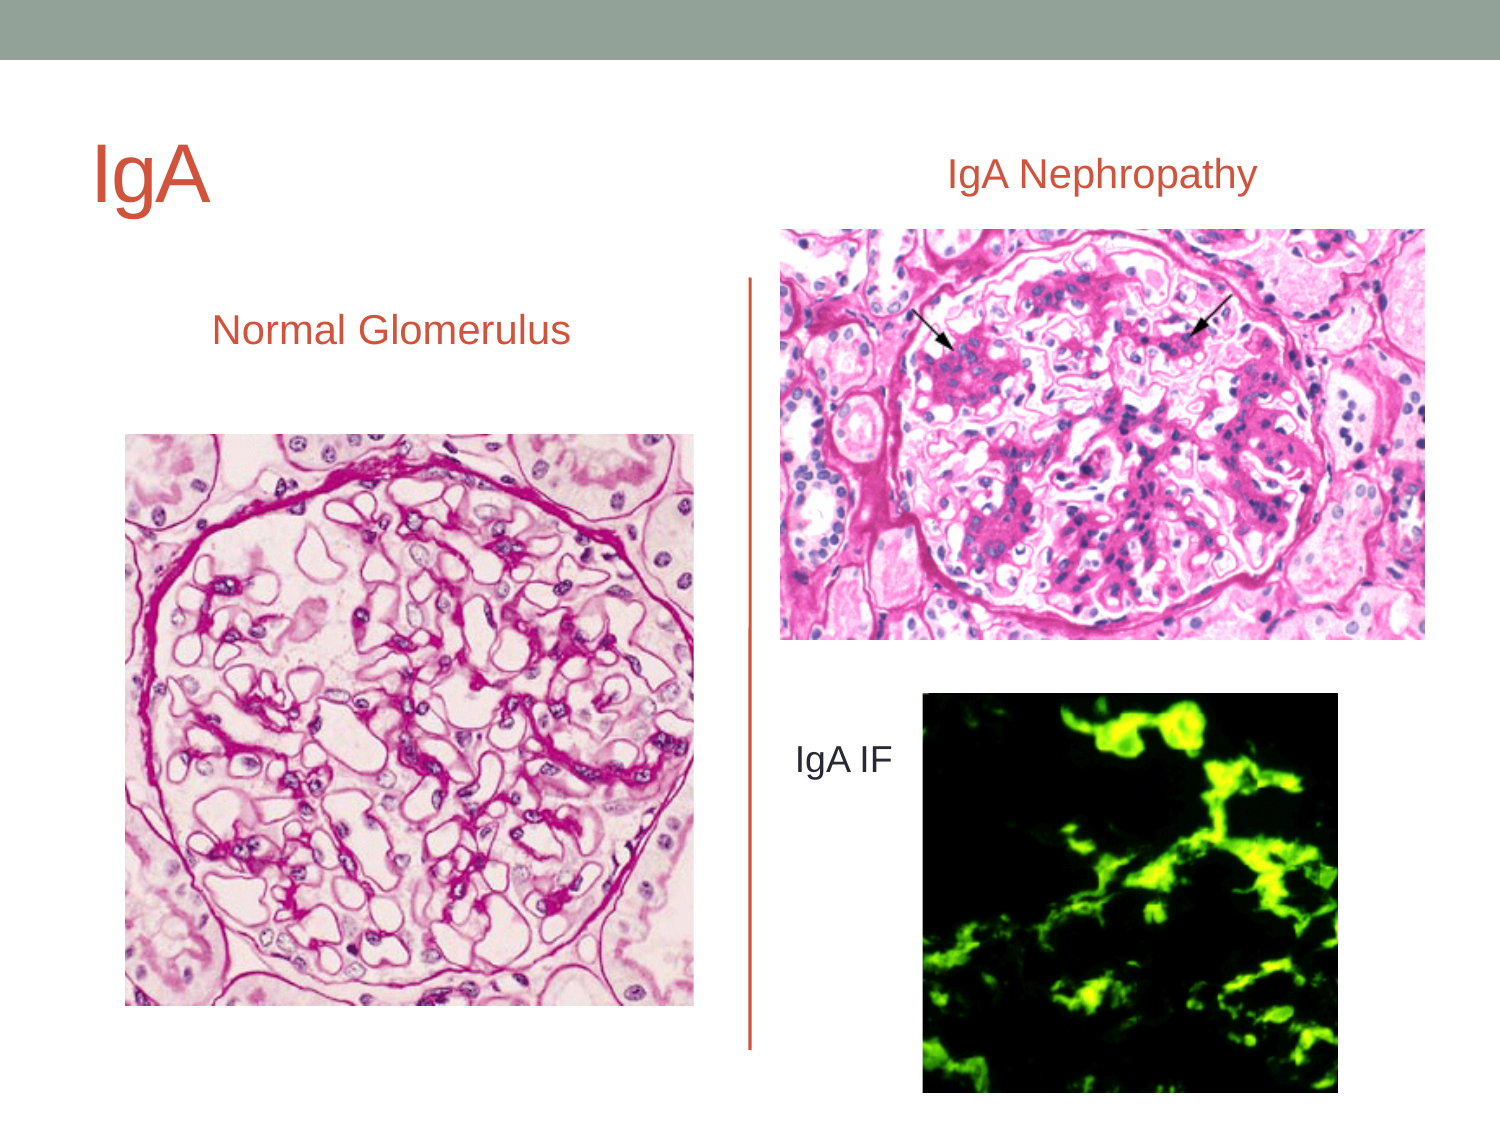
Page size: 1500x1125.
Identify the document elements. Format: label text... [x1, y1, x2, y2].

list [922, 693, 1339, 1094]
title IgA [75, 87, 1425, 250]
picture [124, 433, 694, 1006]
text_box IgA IF [780, 765, 909, 788]
list Normal Glomerulus [75, 275, 720, 380]
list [779, 109, 1426, 759]
